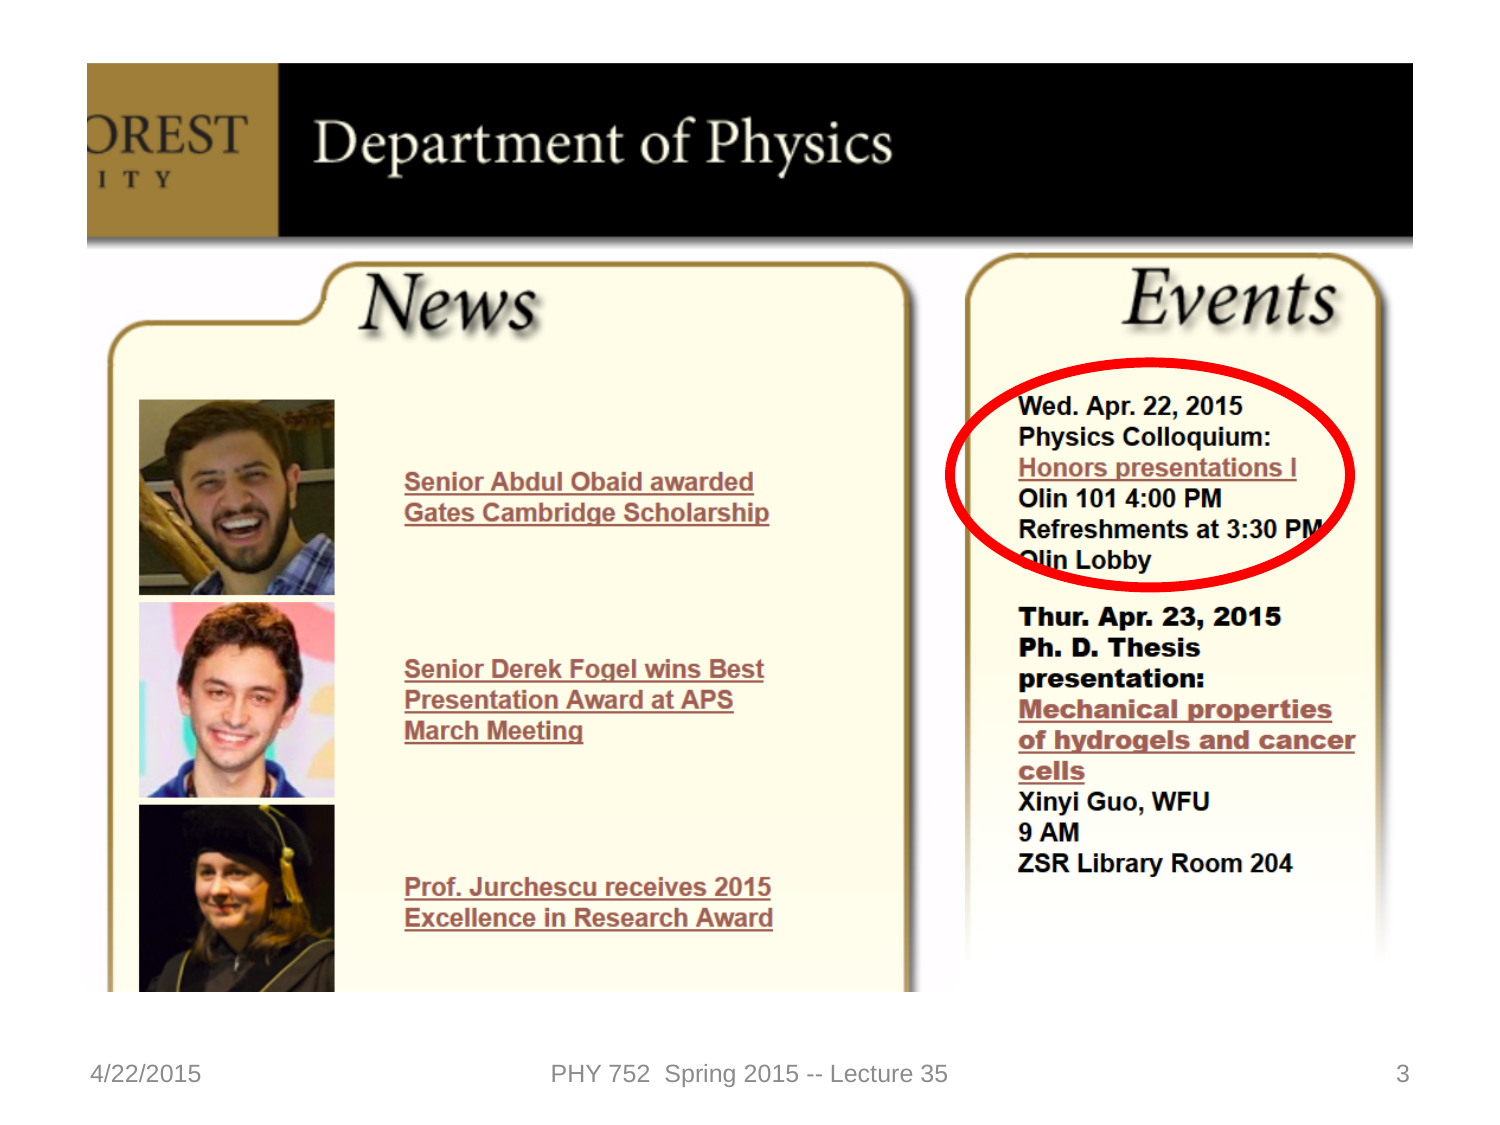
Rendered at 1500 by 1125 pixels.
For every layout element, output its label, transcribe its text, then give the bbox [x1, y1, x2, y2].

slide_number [75, 1042, 425, 1103]
picture [87, 62, 1413, 992]
footer PHY 752 Spring 2015 -- Lecture 35 [512, 1042, 988, 1103]
slide_number 3 [1074, 1042, 1425, 1103]
